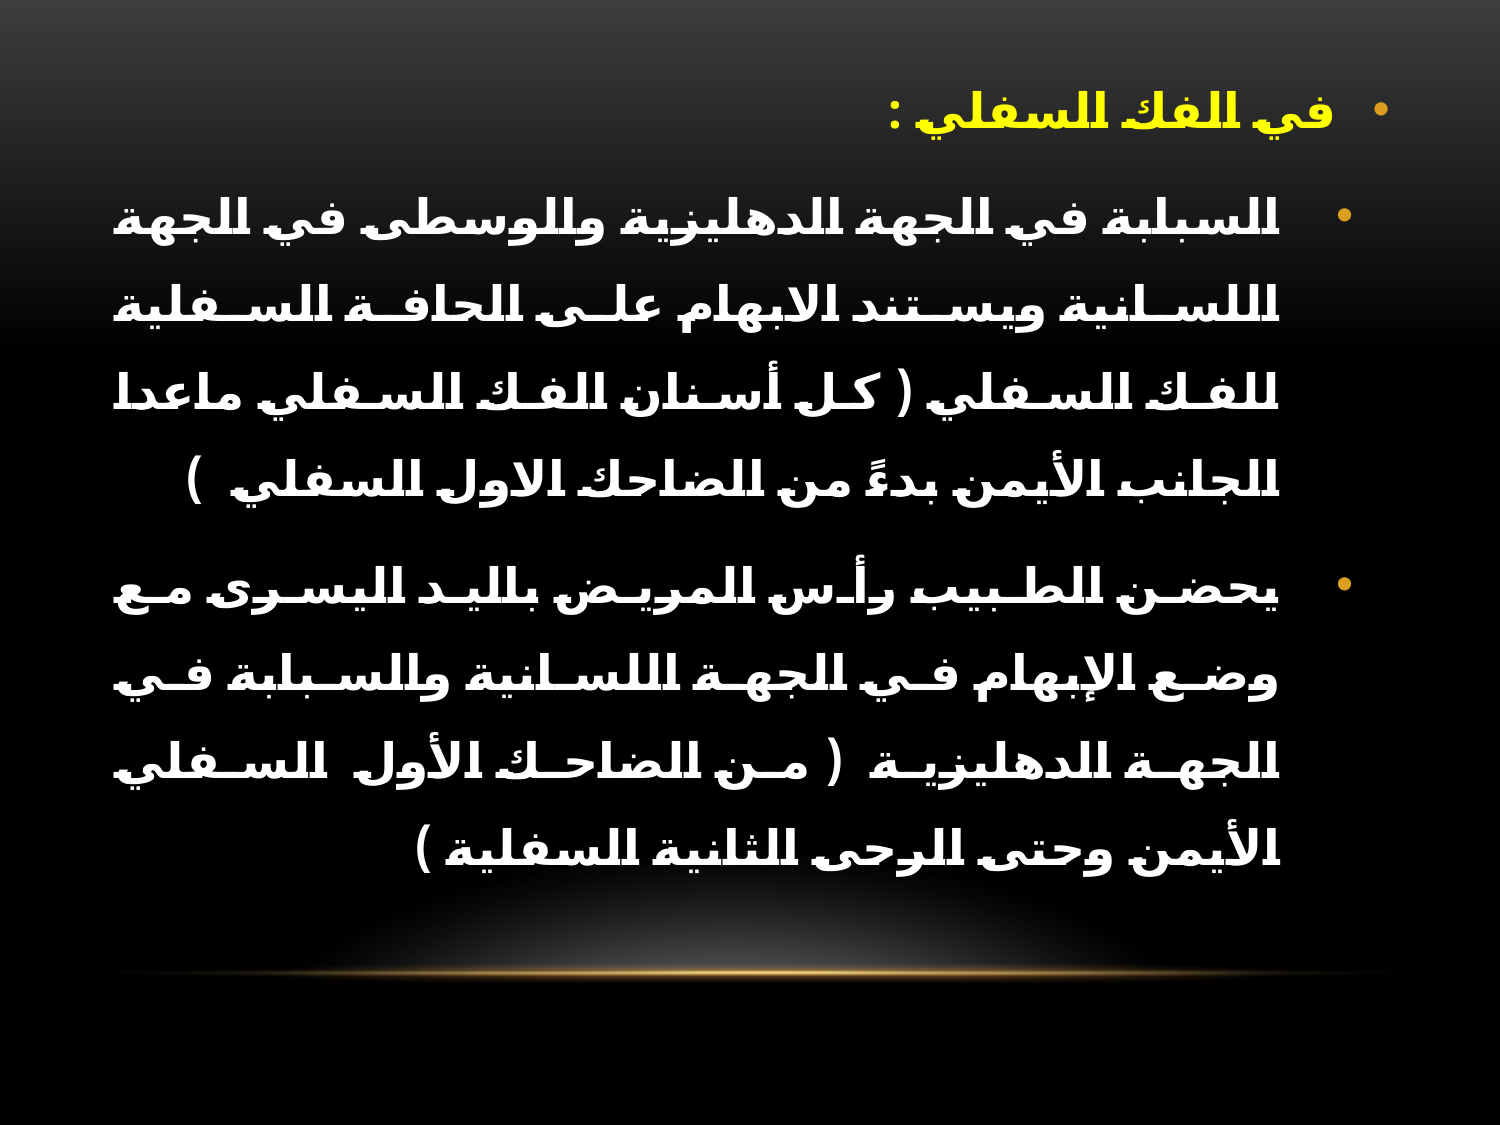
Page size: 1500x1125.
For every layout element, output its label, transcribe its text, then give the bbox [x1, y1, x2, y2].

list في الفك السفلي : السبابة في الجهة الدهليزية والوسطى في الجهة اللسانية ويستند الابهام على الحافة السفلية للفك السفلي ( كل أسنان الفك السفلي ماعدا الجانب الأيمن بدءً من الضاحك الاول السفلي ) يحضن الطبيب رأس المريض باليد اليسرى مع وضع الإبهام في الجهة اللسانية والسبابة في الجهة الدهليزية ( من الضاحك الأول السفلي الأيمن وحتى الرحى الثانية السفلية ) [99, 42, 1400, 953]
picture [0, 0, 1500, 1125]
